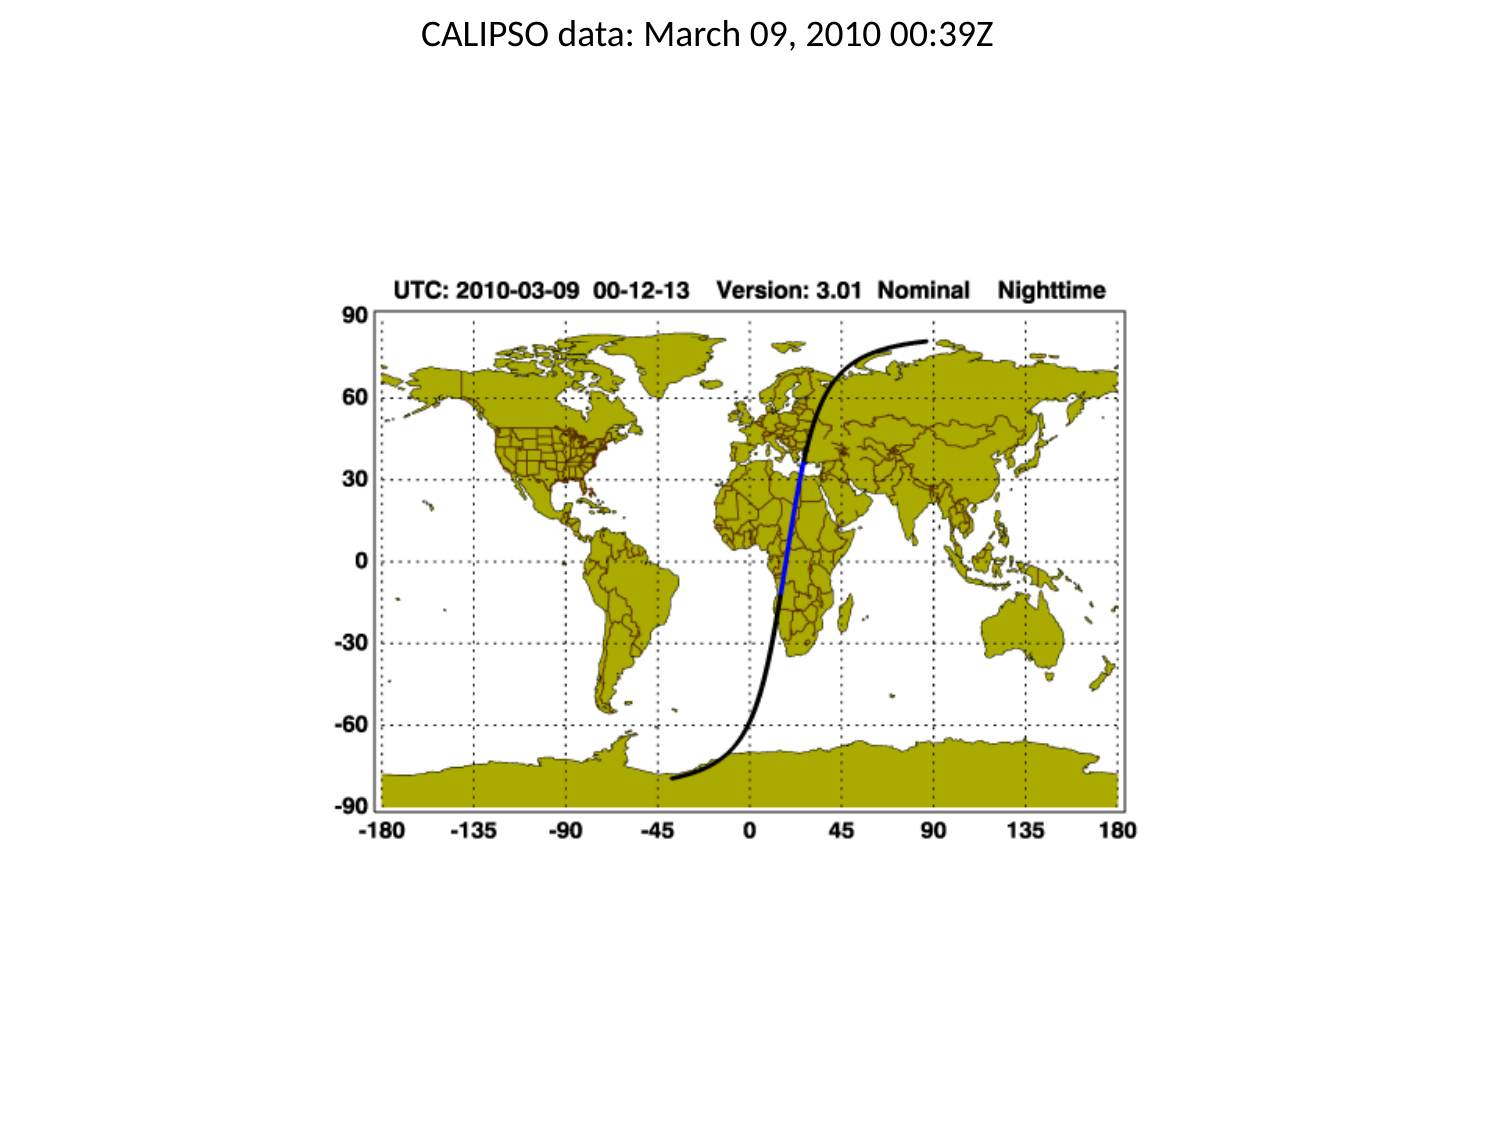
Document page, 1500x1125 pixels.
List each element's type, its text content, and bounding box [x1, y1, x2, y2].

text_box CALIPSO data: March 09, 2010 00:39Z [406, 1, 1009, 62]
picture [281, 249, 1219, 876]
